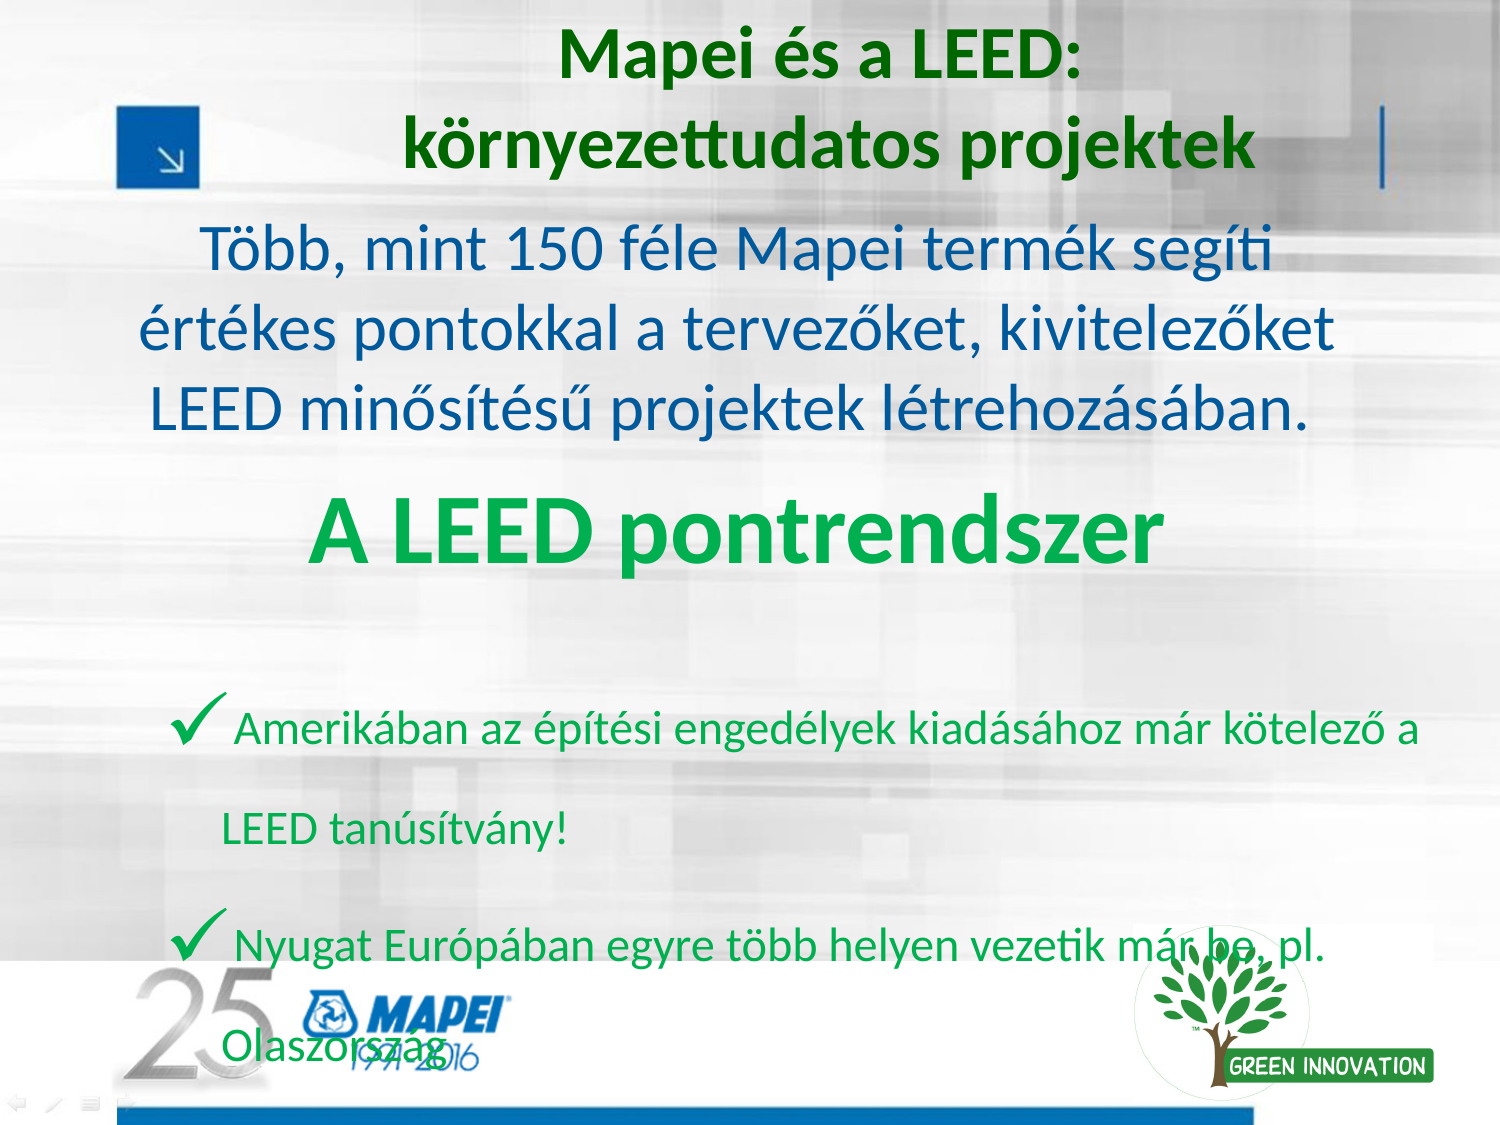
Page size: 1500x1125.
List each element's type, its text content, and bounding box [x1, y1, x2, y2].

picture [0, 0, 1500, 1125]
text_box Amerikában az építési engedélyek kiadásához már kötelező a LEED tanúsítvány! Nyugat Európában egyre több helyen vezetik már be, pl. Olaszország [150, 679, 1497, 951]
list Több, mint 150 féle Mapei termék segíti értékes pontokkal a tervezőket, kivitelezőket LEED minősítésű projektek létrehozásában. A LEED pontrendszer [100, 196, 1376, 669]
title Mapei és a LEED: környezettudatos projektek [159, 0, 1500, 188]
